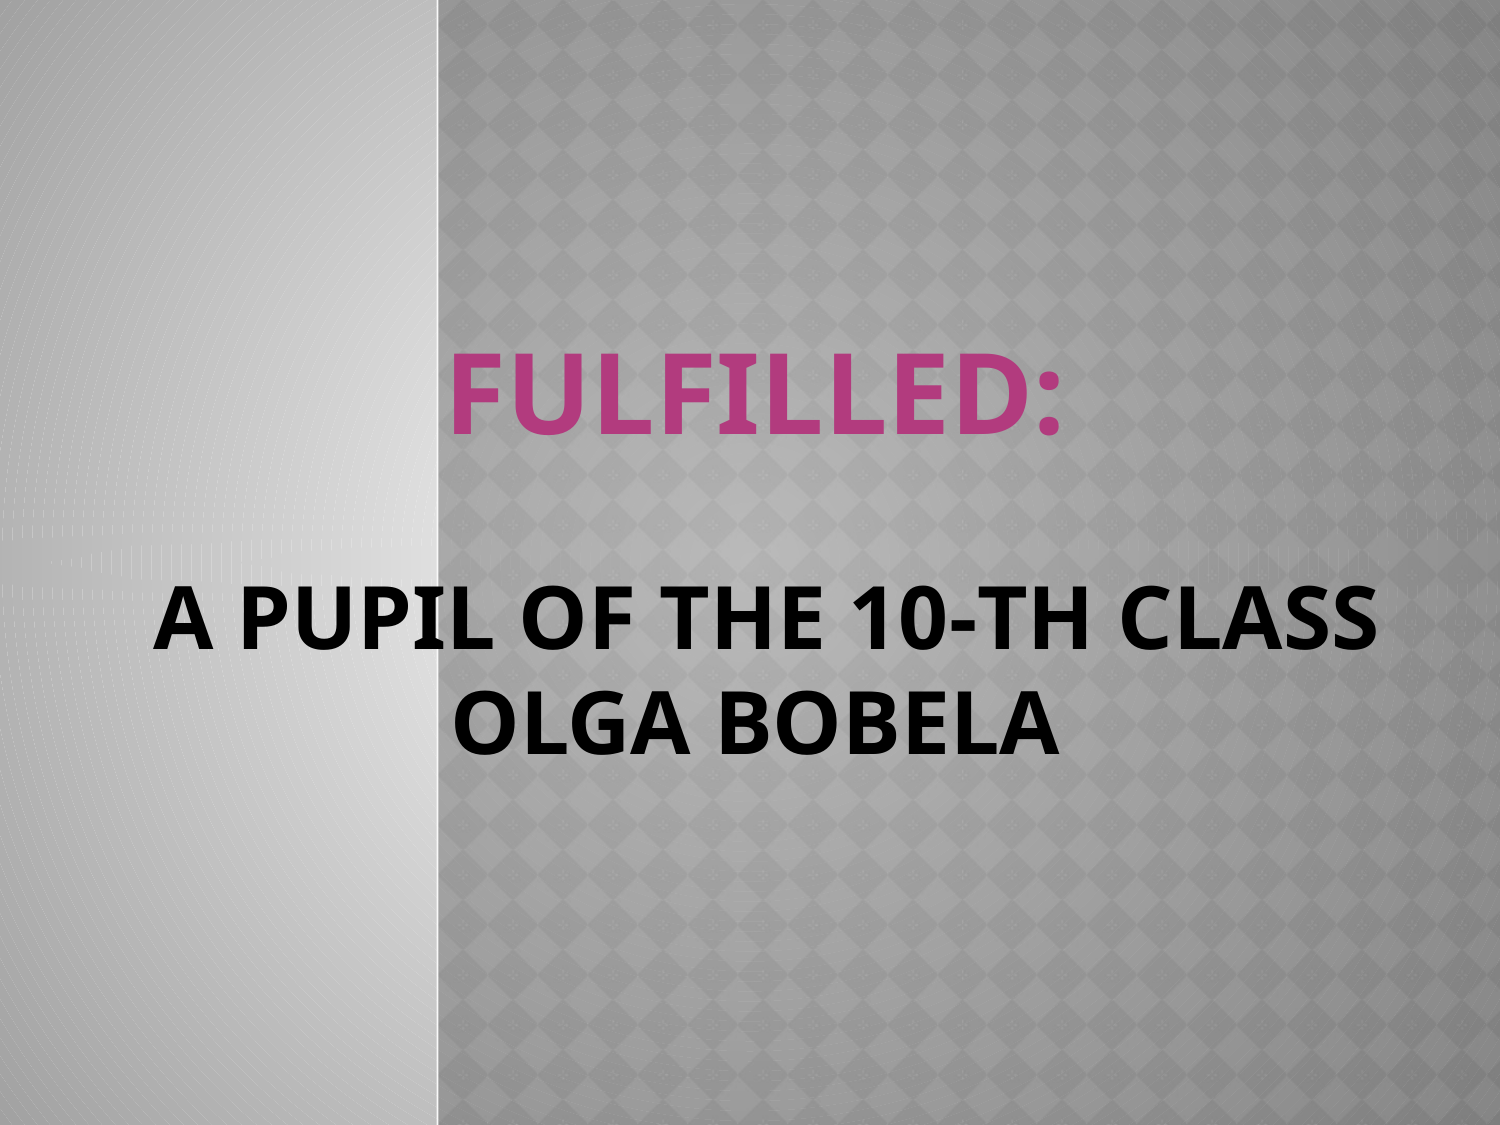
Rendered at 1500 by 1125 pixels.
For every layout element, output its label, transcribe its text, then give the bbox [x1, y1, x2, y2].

title Fulfilled: a pupil of the 10-th class Olga BOBELA [53, 90, 1458, 877]
